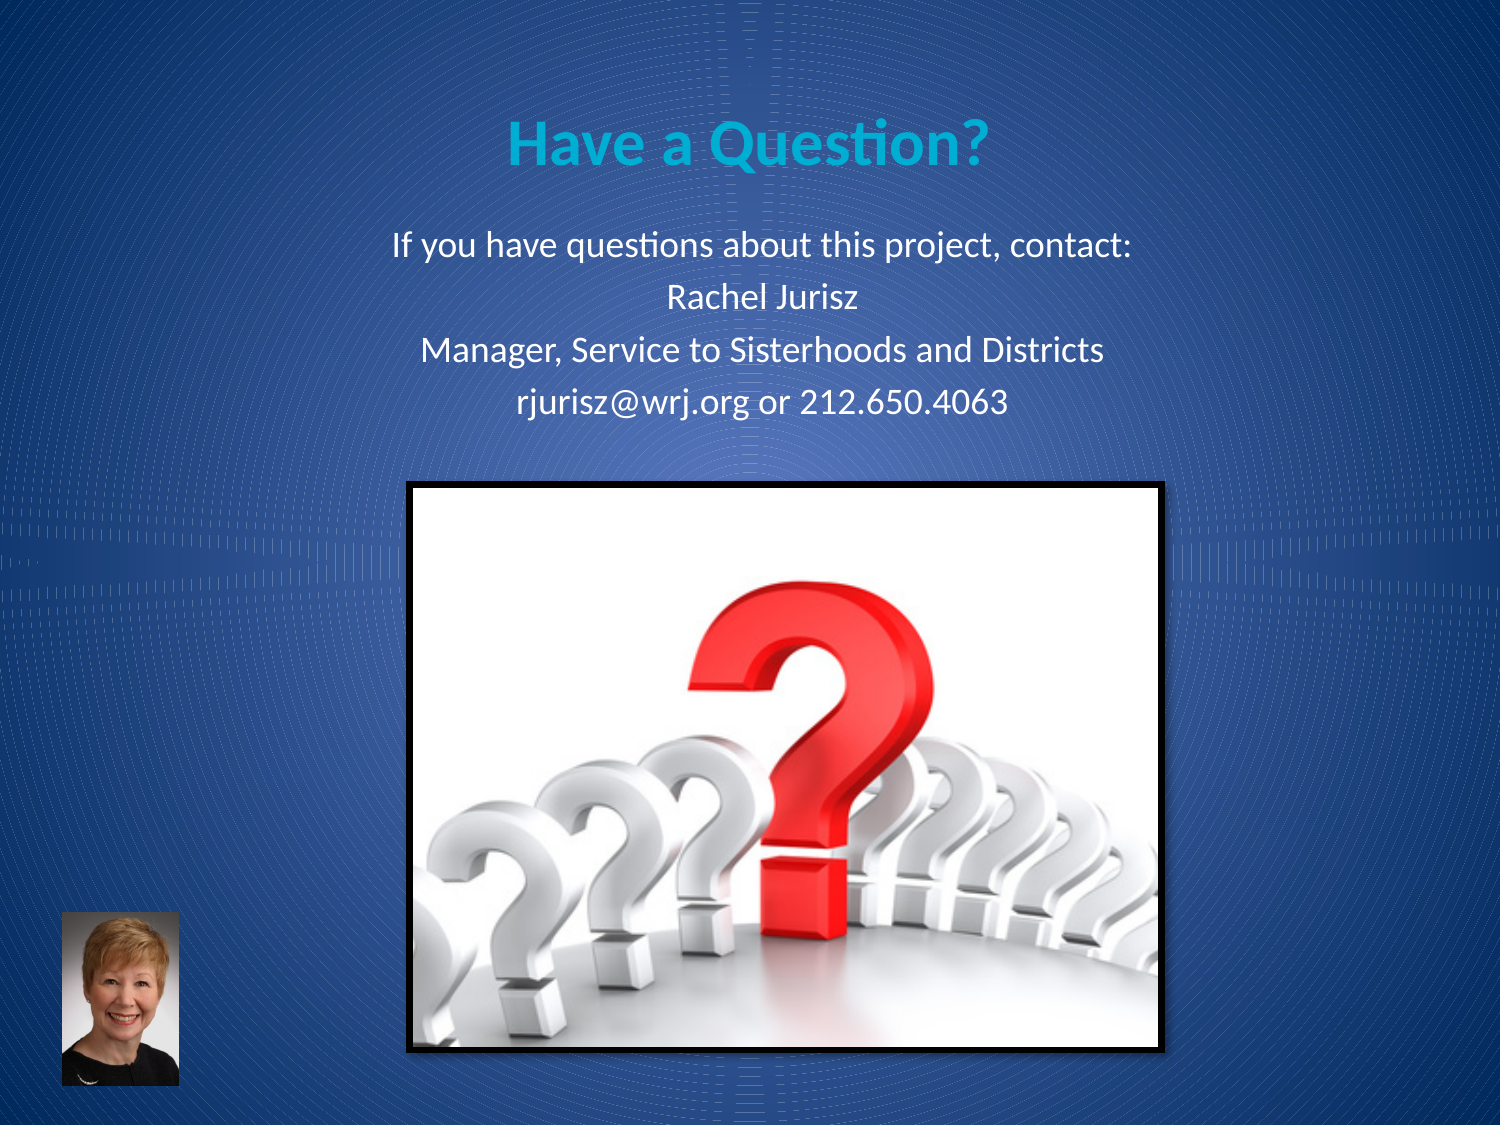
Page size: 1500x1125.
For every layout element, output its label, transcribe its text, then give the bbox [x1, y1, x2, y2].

title Have a Question? [75, 45, 1425, 233]
picture [412, 487, 1159, 1048]
list If you have questions about this project, contact: Rachel Jurisz Manager, Service to Sisterhoods and Districts rjurisz@wrj.org or 212.650.4063 [337, 212, 1188, 488]
picture [62, 912, 180, 1086]
